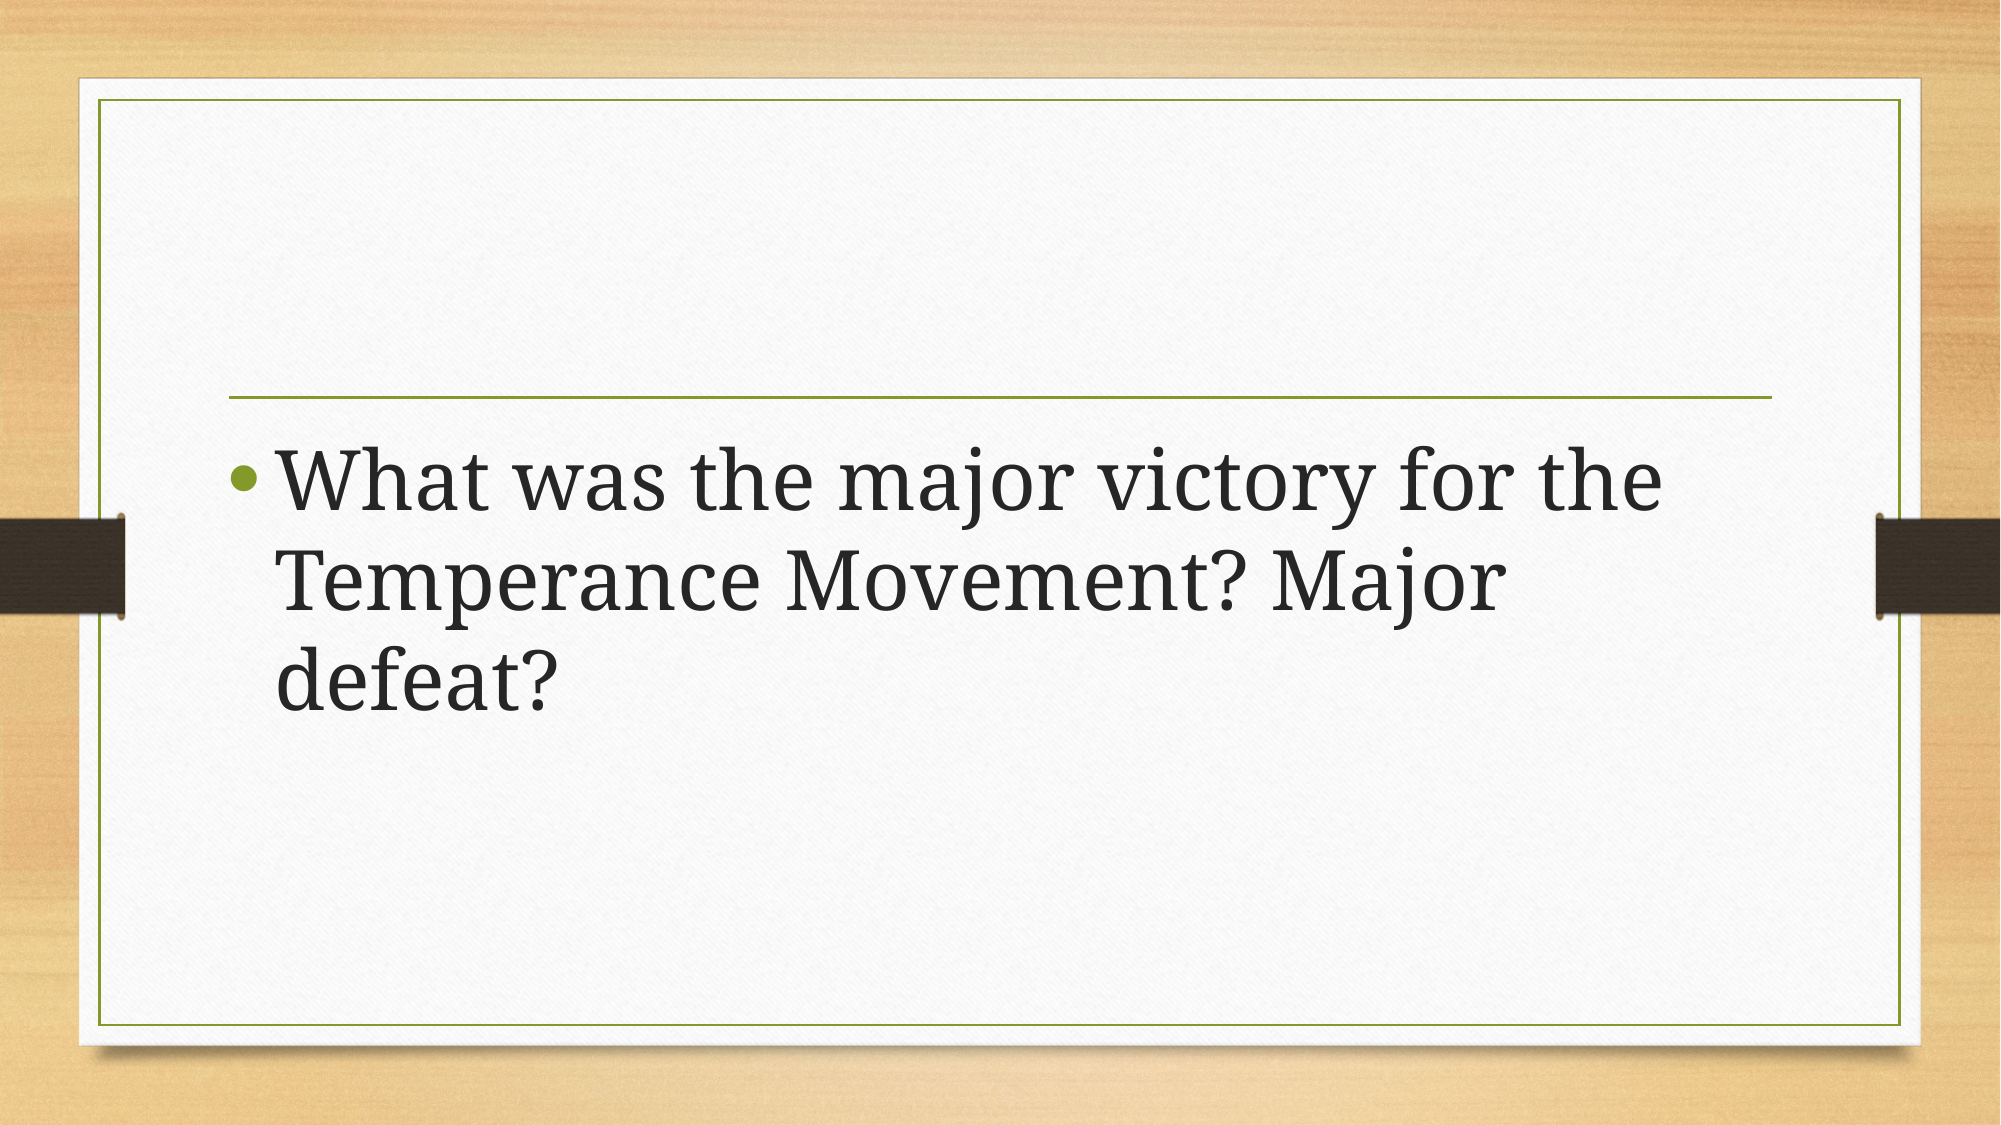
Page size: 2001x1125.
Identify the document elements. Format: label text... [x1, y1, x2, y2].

picture [0, 0, 2001, 1125]
list What was the major victory for the Temperance Movement? Major defeat? [212, 419, 1788, 964]
